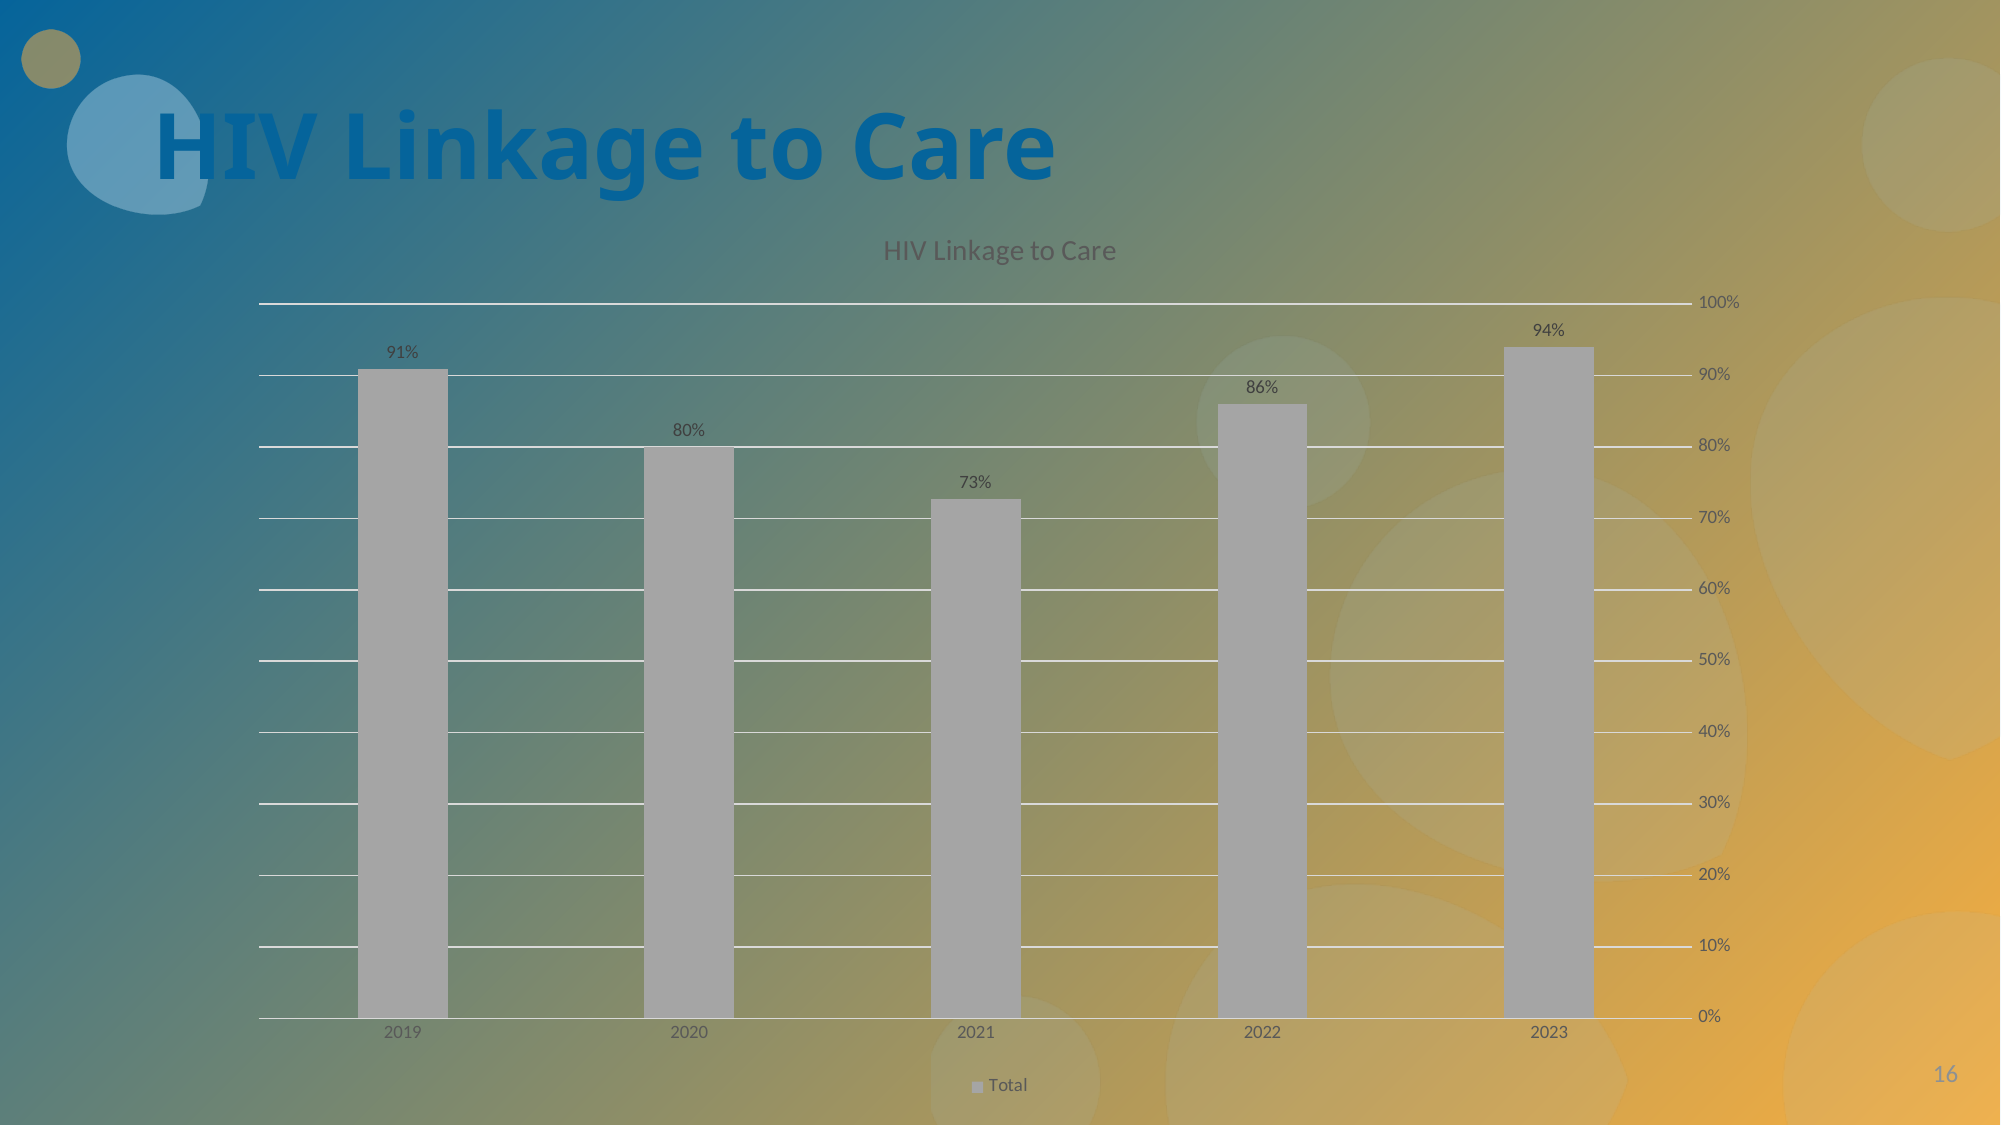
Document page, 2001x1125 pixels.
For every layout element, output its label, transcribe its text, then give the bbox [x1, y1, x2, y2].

picture [21, 29, 209, 215]
title HIV Linkage to Care [137, 59, 1863, 240]
slide_number 16 [1772, 1042, 1974, 1103]
chart [228, 203, 1772, 1103]
